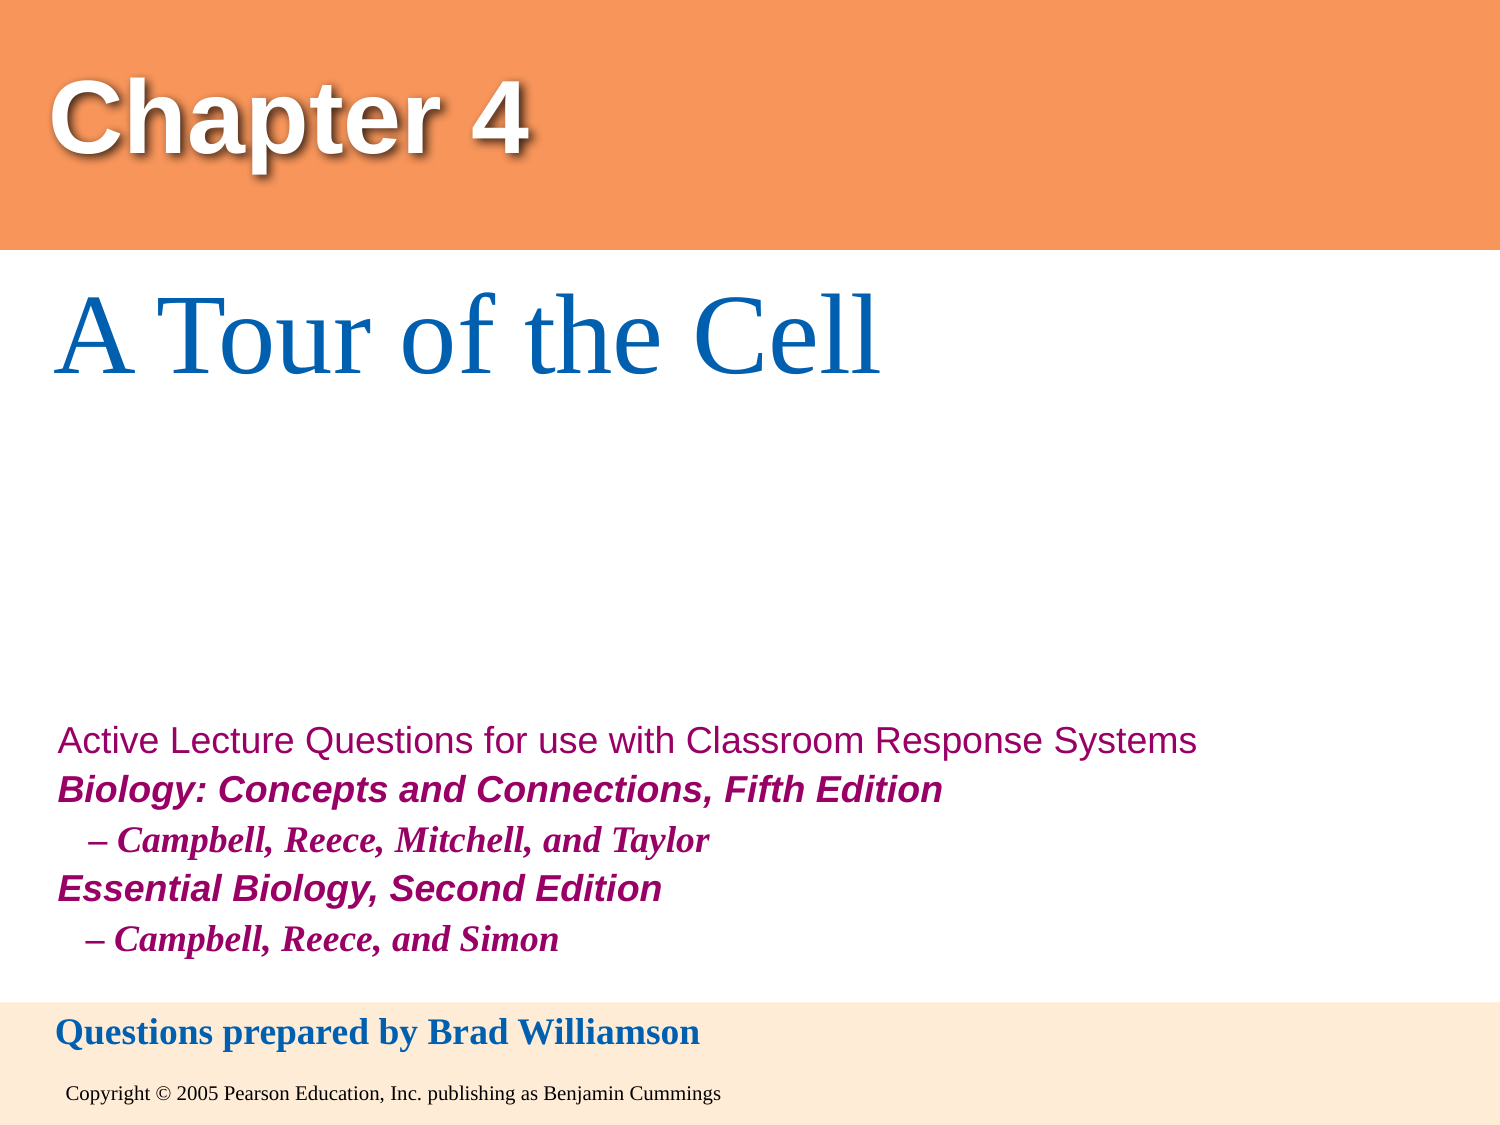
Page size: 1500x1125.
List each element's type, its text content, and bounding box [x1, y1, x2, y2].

title Chapter 4 [33, 25, 1463, 214]
subtitle A Tour of the Cell [38, 251, 1463, 539]
